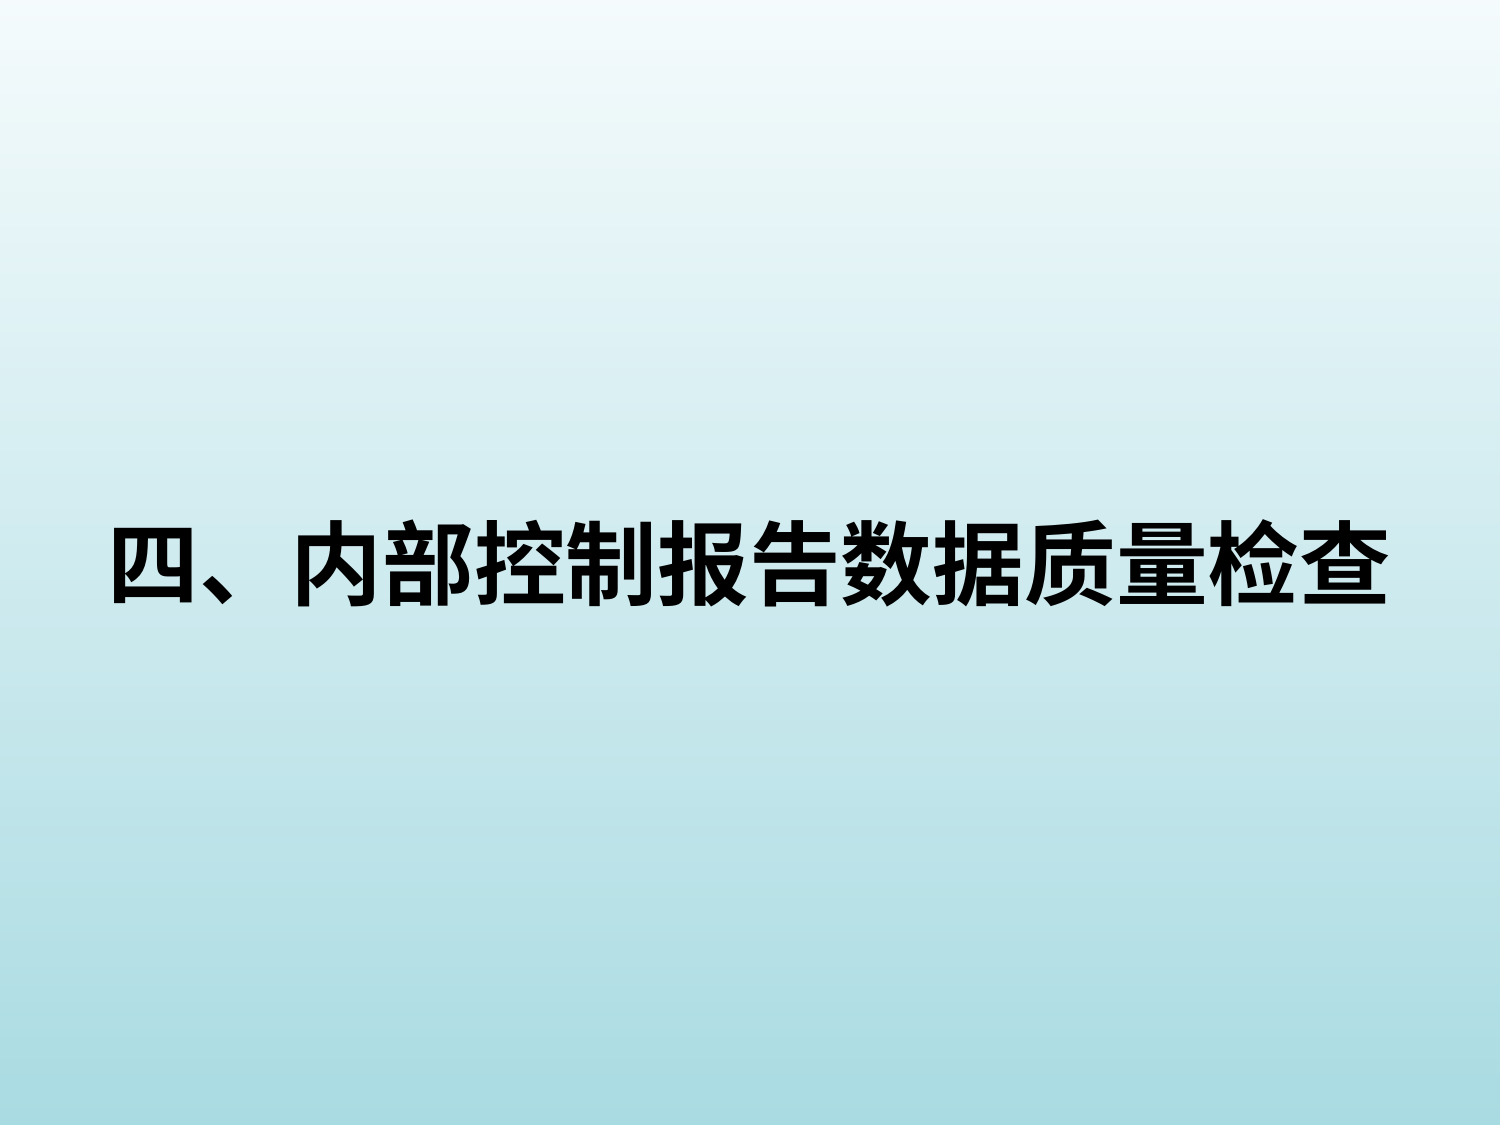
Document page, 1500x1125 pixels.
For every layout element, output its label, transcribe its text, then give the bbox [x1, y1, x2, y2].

text_box 四、内部控制报告数据质量检查 [29, 499, 1471, 614]
